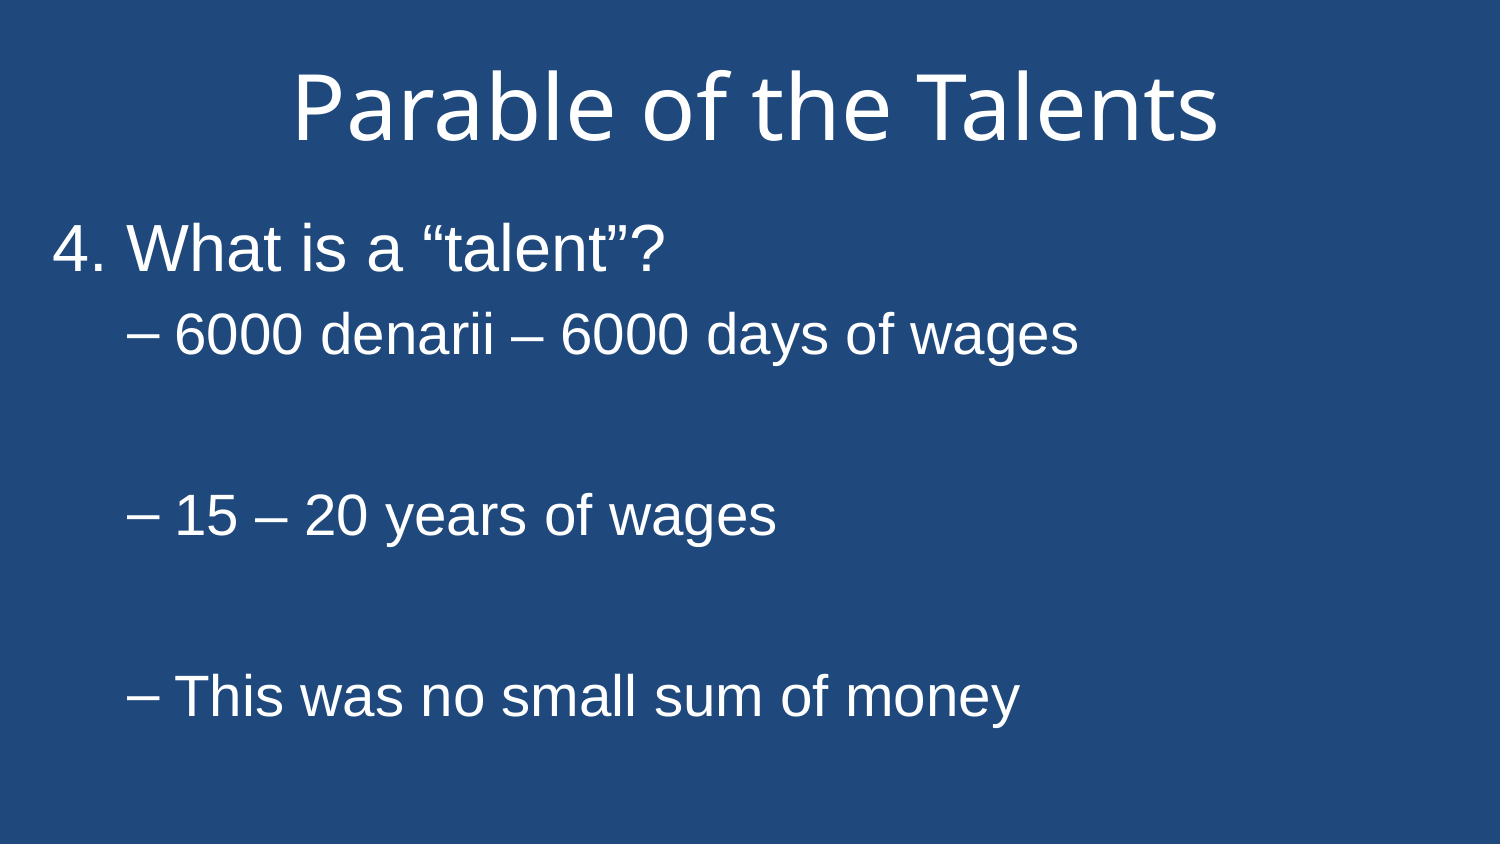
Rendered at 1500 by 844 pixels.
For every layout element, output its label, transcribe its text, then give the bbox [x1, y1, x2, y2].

title Parable of the Talents [37, 33, 1475, 175]
list 4. What is a “talent”? 6000 denarii – 6000 days of wages 15 – 20 years of wages This was no small sum of money [37, 196, 1475, 822]
